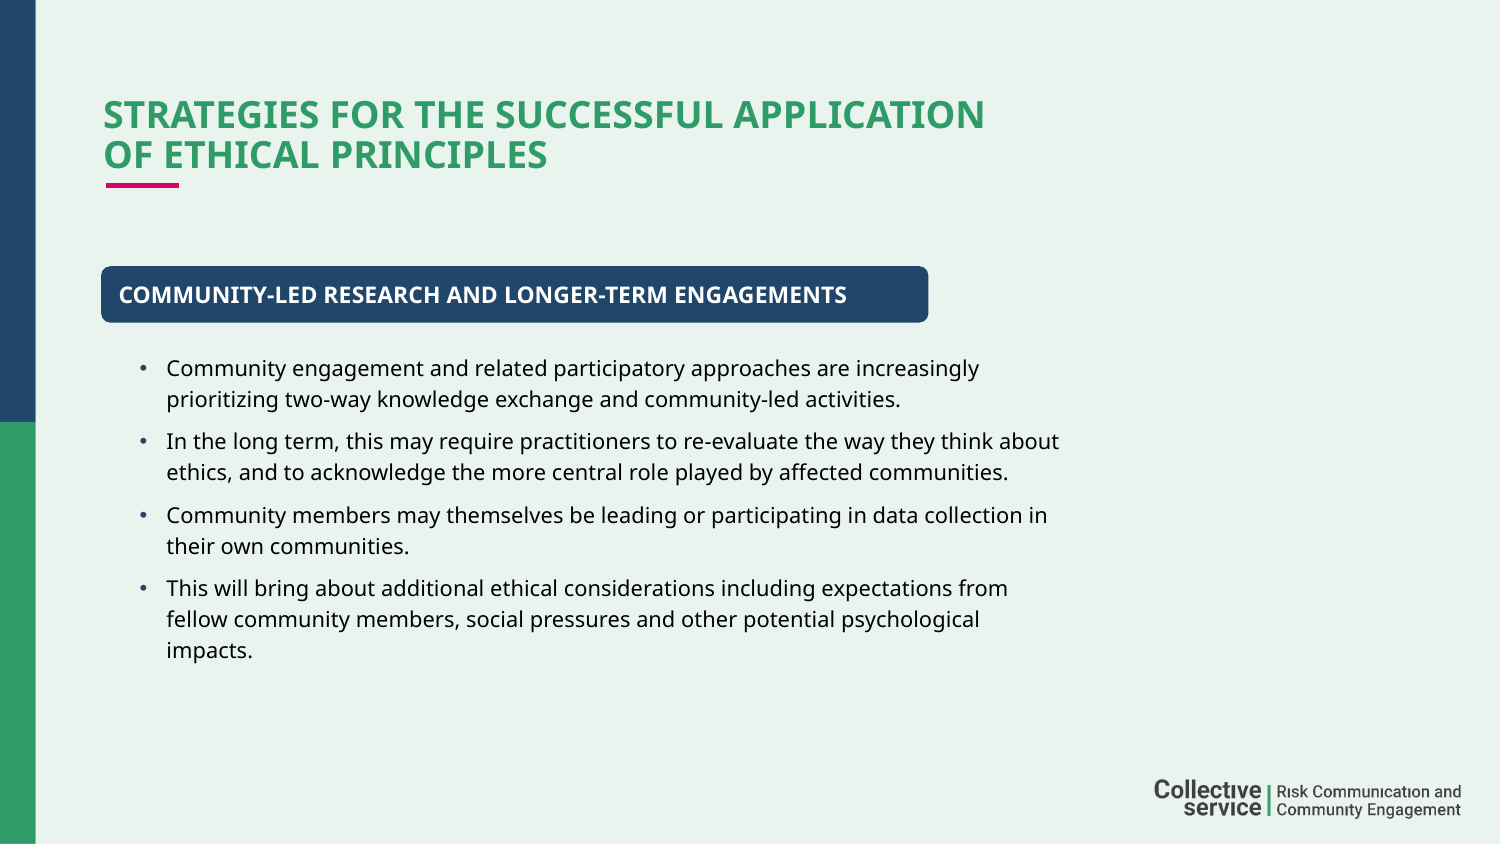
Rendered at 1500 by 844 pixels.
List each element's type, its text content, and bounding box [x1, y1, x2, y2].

text_box [0, 0, 36, 421]
text_box COMMUNITY-LED RESEARCH AND LONGER-TERM ENGAGEMENTS [100, 265, 930, 324]
list Community engagement and related participatory approaches are increasingly prioritizing two-way knowledge exchange and community-led activities. In the long term, this may require practitioners to re-evaluate the way they think about ethics, and to acknowledge the more central role played by affected communities. Community members may themselves be leading or participating in data collection in their own communities. This will bring about additional ethical considerations including expectations from fellow community members, social pressures and other potential psychological impacts. [124, 342, 1078, 696]
title Strategies for the successful application of ethical principles [103, 88, 1397, 186]
text_box [0, 421, 36, 844]
picture [1139, 774, 1470, 826]
